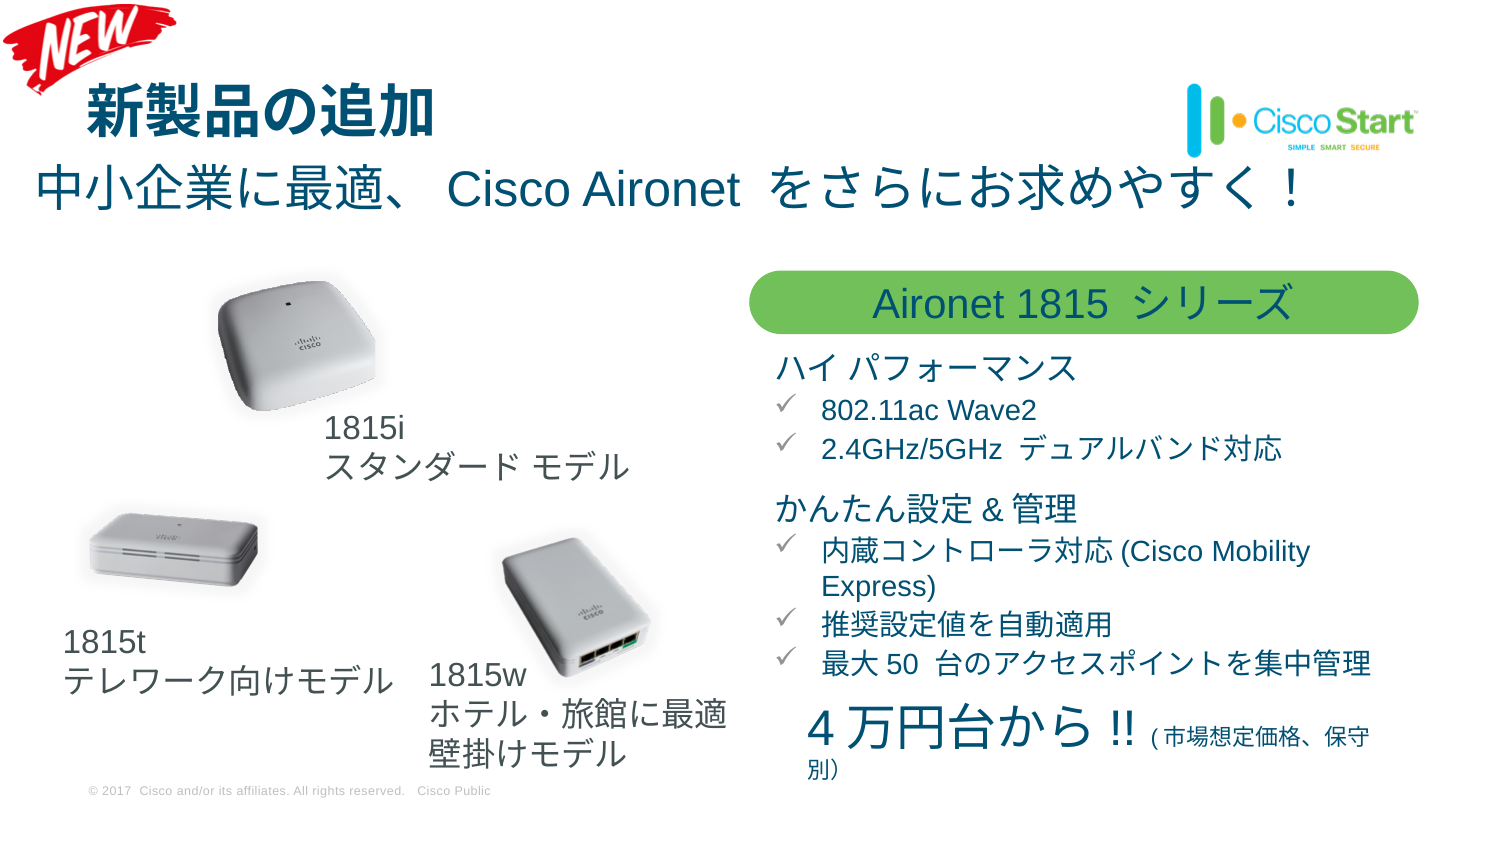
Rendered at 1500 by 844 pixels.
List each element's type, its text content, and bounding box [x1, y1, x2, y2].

text_box 1815w ホテル・旅館に最適 壁掛けモデル [417, 647, 741, 779]
text_box 1815t テレワーク向けモデル [51, 615, 478, 707]
picture [184, 262, 396, 432]
text_box 1815i スタンダード モデル [312, 400, 662, 492]
title 新製品の追加 [71, 55, 1466, 176]
text_box Aironet 1815 シリーズ [747, 268, 1421, 337]
text_box 4万円台から!! (市場想定価格、保守別） [792, 688, 1422, 791]
picture [79, 474, 269, 626]
picture [469, 523, 676, 689]
text_box ハイ パフォーマンス 802.11ac Wave2 2.4GHz/5GHz デュアルバンド対応 [761, 340, 1446, 480]
text_box かんたん設定&管理 内蔵コントローラ対応(Cisco Mobility Express) 推奨設定値を自動適用 最大50 台のアクセスポイントを集中管理 [761, 480, 1446, 659]
picture [3, 4, 178, 97]
text_box 中小企業に最適、Cisco Aironet をさらにお求めやすく！ [9, 137, 1342, 224]
